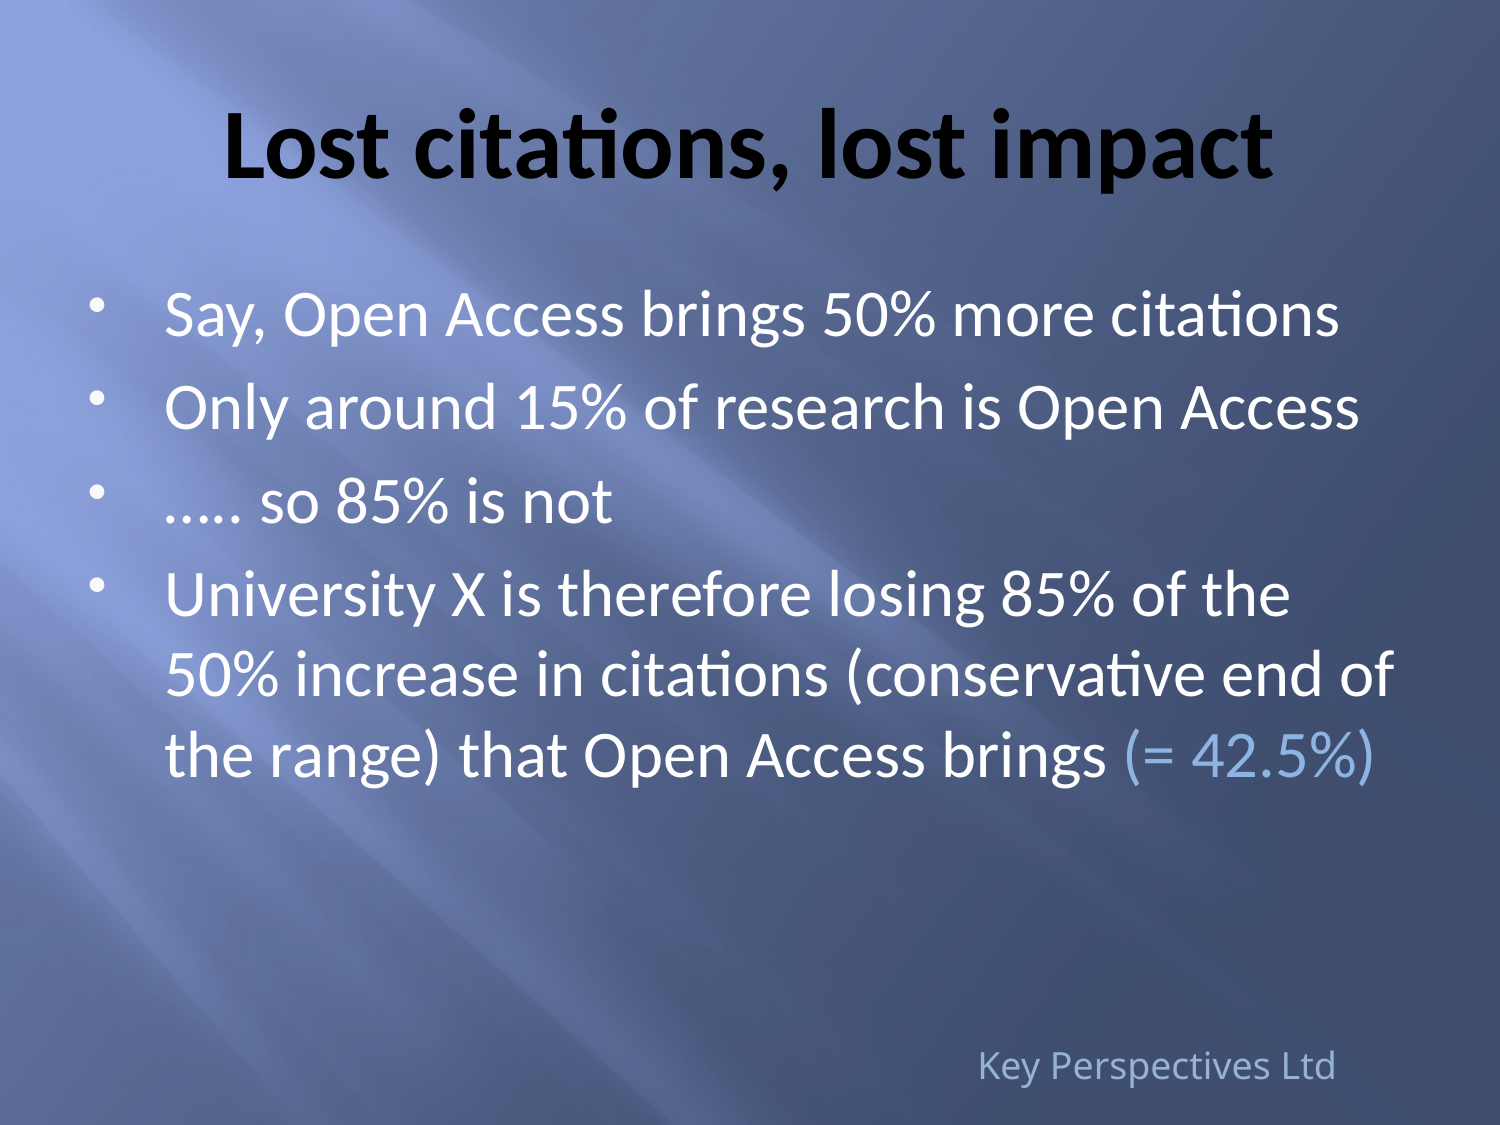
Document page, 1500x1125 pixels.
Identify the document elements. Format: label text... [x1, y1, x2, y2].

text_box Key Perspectives Ltd [962, 1034, 1424, 1095]
title Lost citations, lost impact [75, 45, 1425, 233]
list Say, Open Access brings 50% more citations Only around 15% of research is Open Access ….. so 85% is not University X is therefore losing 85% of the 50% increase in citations (conservative end of the range) that Open Access brings (= 42.5%) [75, 262, 1425, 1035]
